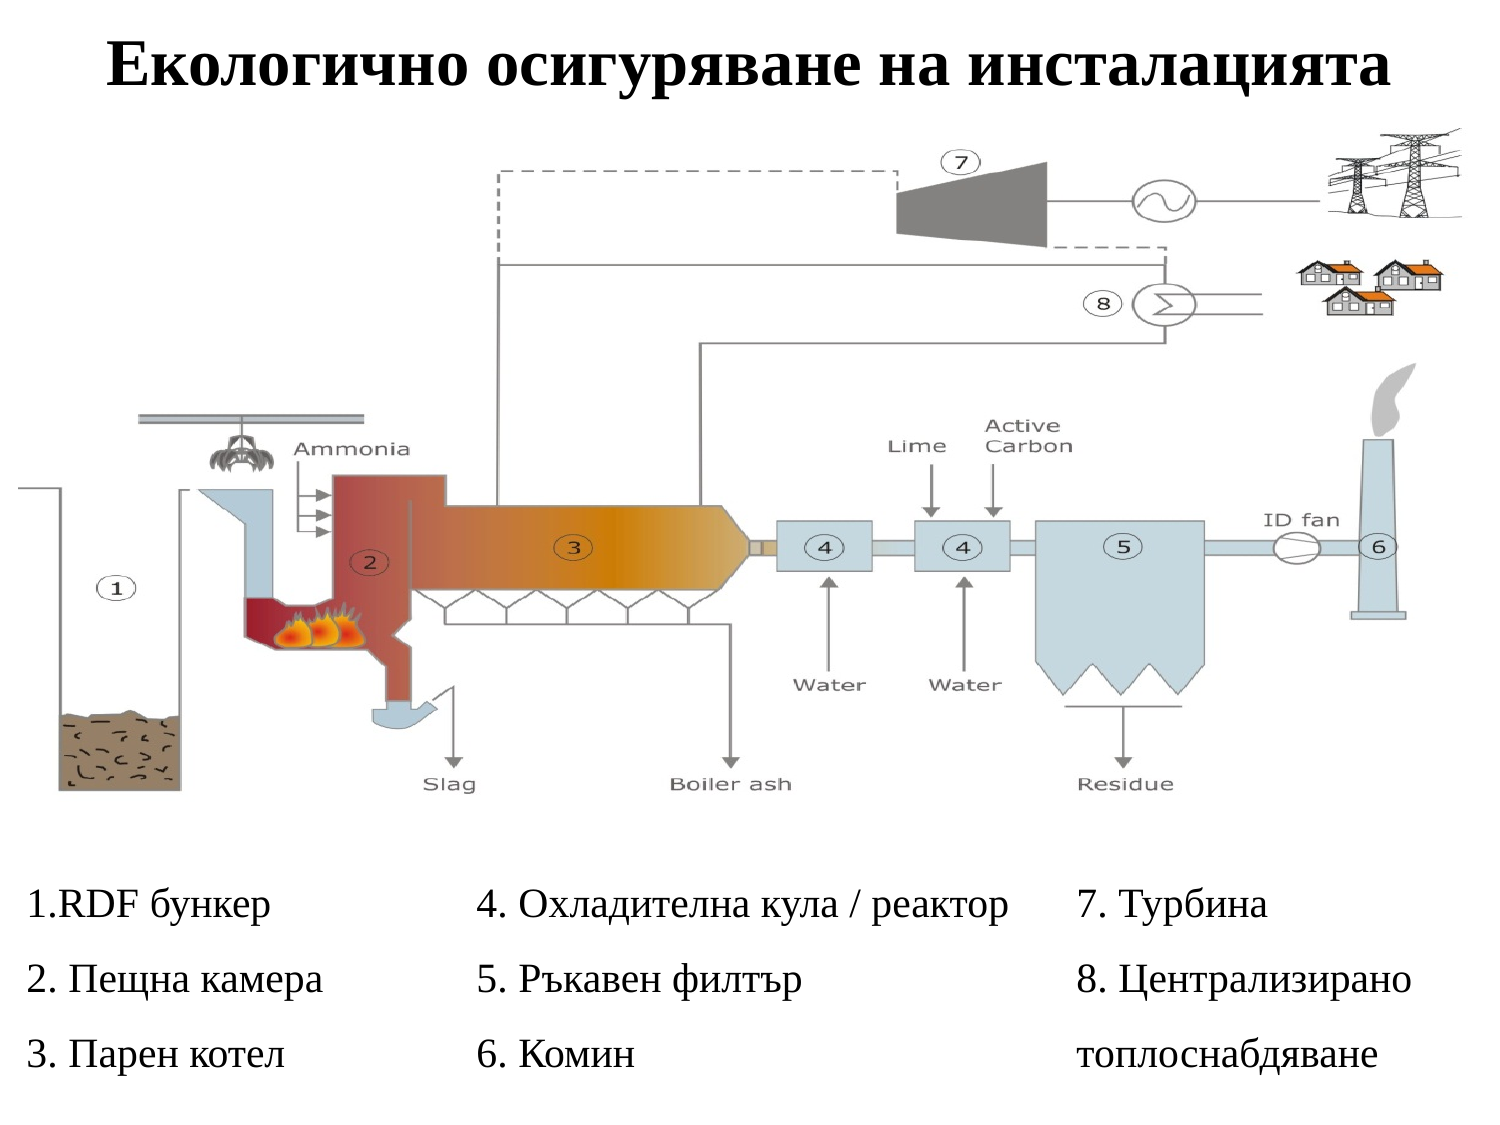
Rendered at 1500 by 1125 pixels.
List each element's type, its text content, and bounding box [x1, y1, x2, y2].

text_box 1.RDF бункер 4. Охладителна кула / реактор 7. Турбина 2. Пещна камера 5. Ръкавен филтър 8. Централизирано 3. Парен котел 6. Комин топлоснабдяване [11, 843, 1477, 1114]
picture [17, 128, 1483, 935]
text_box Екологично осигуряване на инсталацията [74, 11, 1425, 127]
